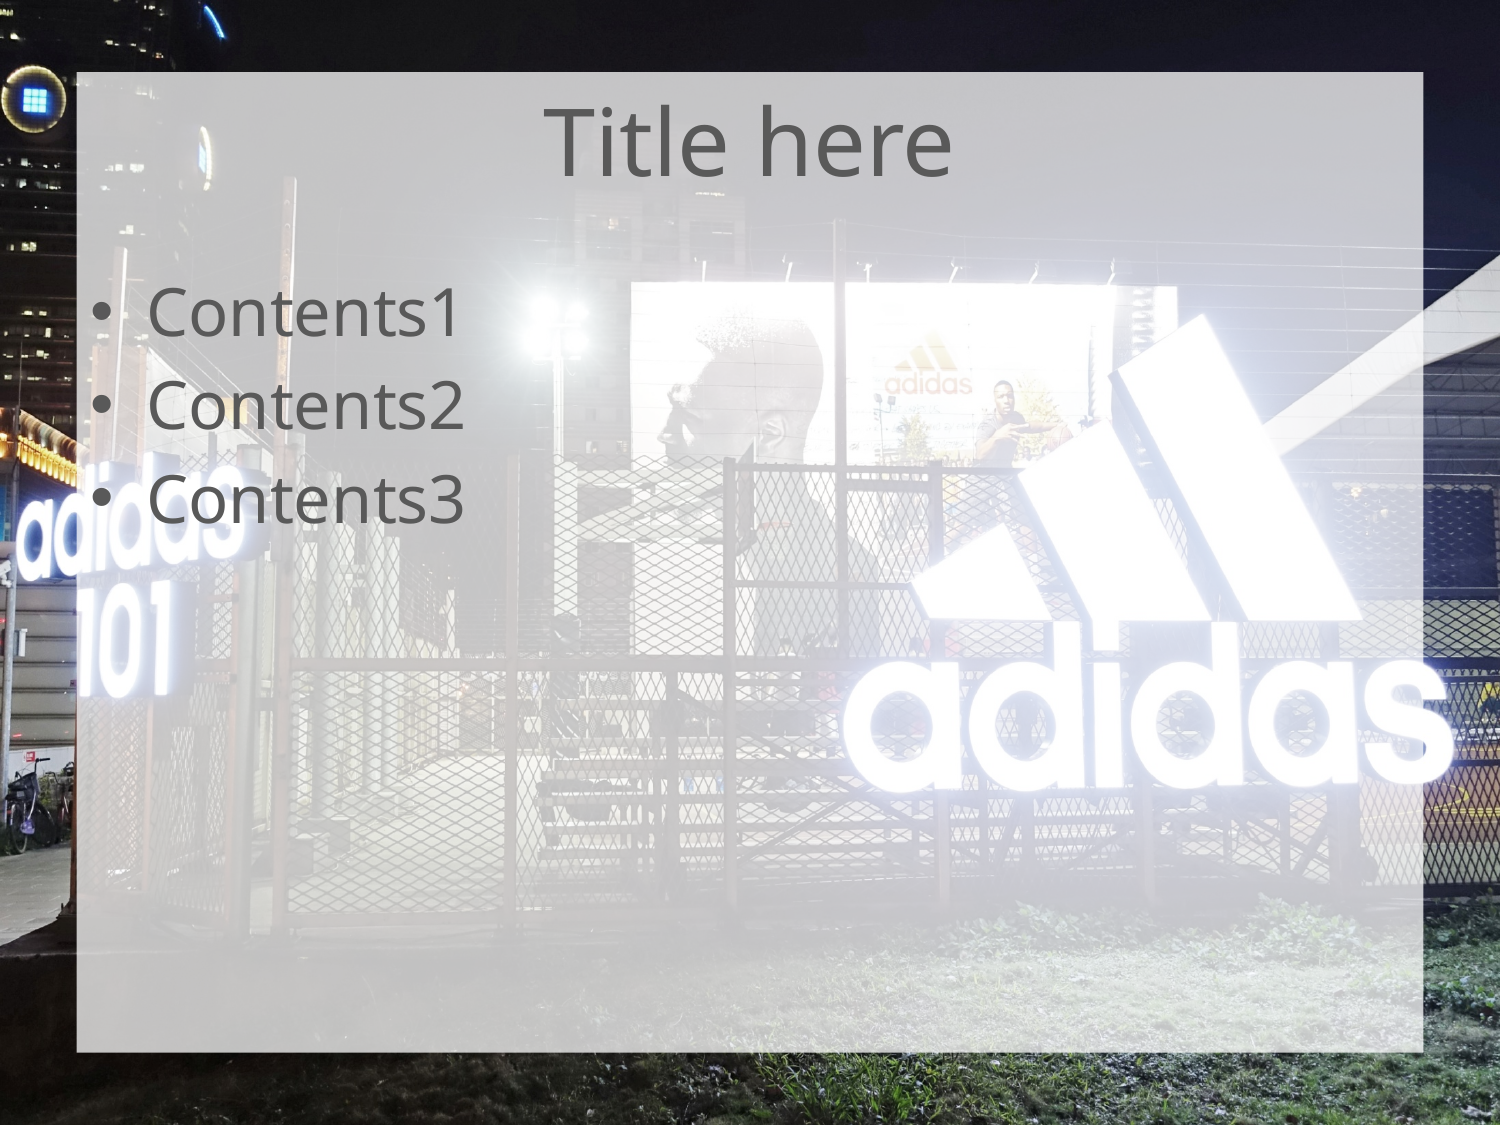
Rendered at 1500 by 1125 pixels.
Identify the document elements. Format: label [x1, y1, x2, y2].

text_box [0, 0, 1500, 1125]
